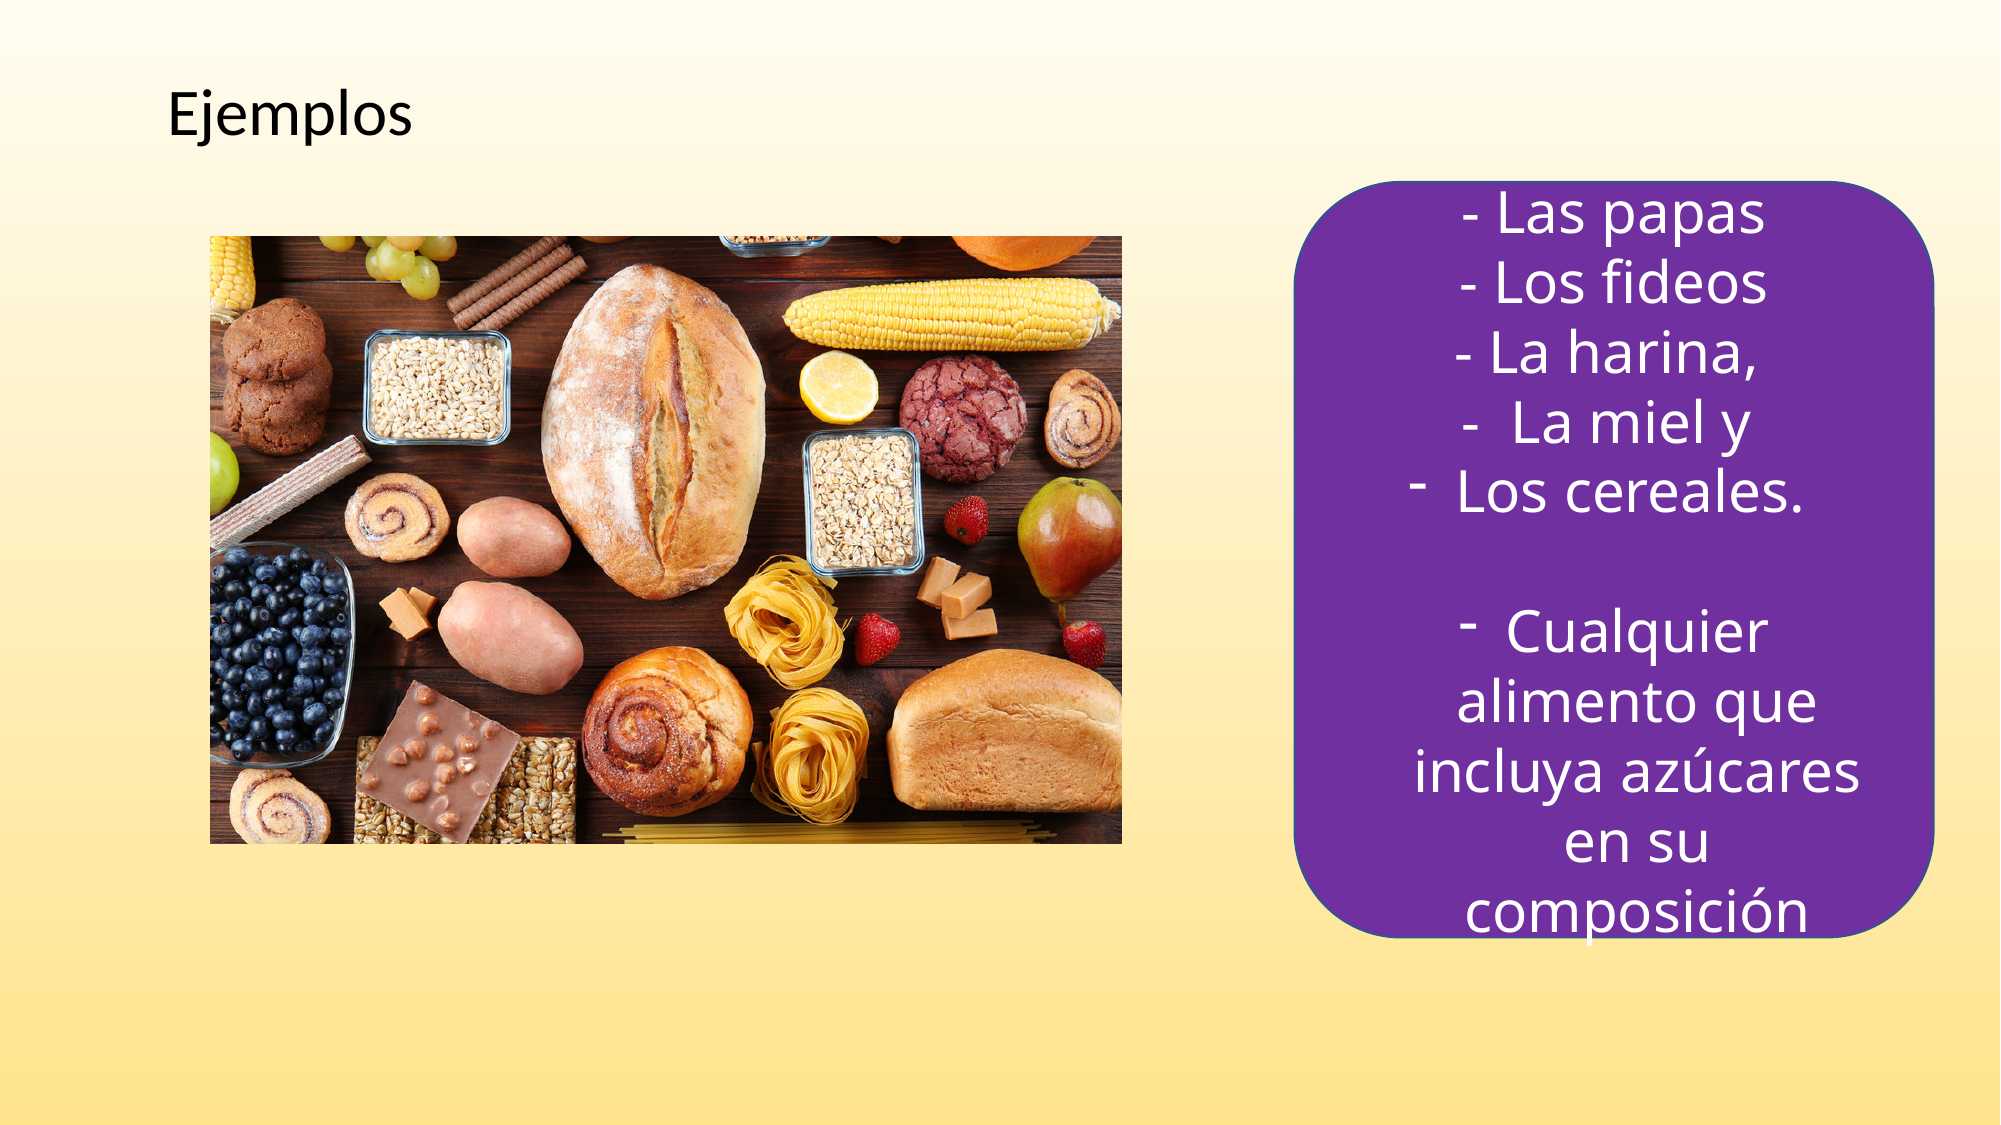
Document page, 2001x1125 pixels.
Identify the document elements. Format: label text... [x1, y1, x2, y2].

text_box Ejemplos [152, 60, 837, 156]
picture [210, 236, 1122, 844]
text_box - Las papas - Los fideos - La harina, - La miel y Los cereales. Cualquier alimento que incluya azúcares en su composición [1293, 180, 1935, 939]
